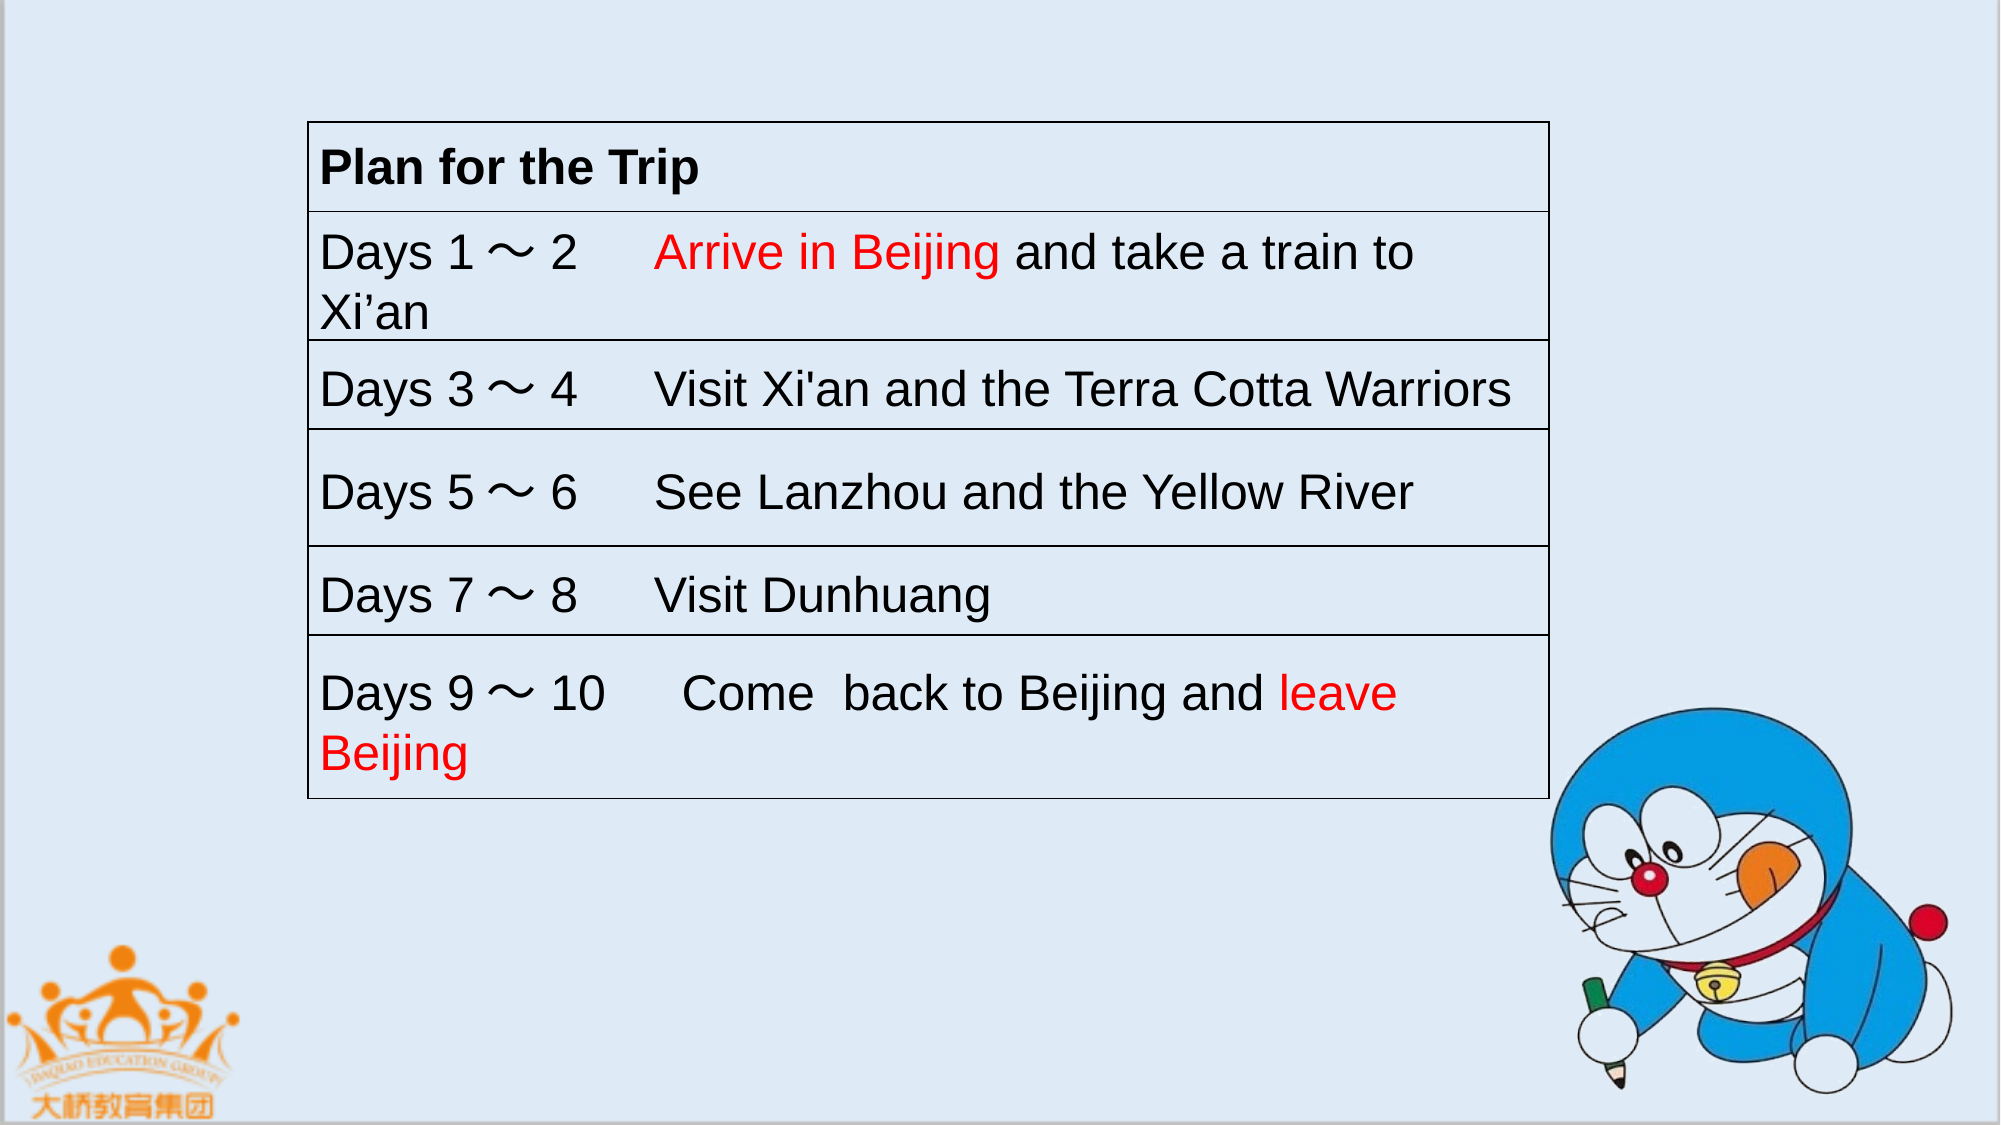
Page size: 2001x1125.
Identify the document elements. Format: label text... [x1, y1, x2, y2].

table_cell Days 9～10 Come back to Beijing and leave Beijing [309, 636, 1410, 798]
picture [0, 0, 2001, 1125]
table_cell Days 1～2 Arrive in Beijing and take a train to Xi’an [309, 212, 1548, 339]
table_cell Days 5～6 See Lanzhou and the Yellow River [309, 430, 1410, 545]
table_cell Days 7～8 Visit Dunhuang [309, 547, 1410, 634]
table_header Plan for the Trip [309, 123, 1548, 211]
table_cell Days 3～4 Visit Xi'an and the Terra Cotta Warriors [309, 341, 1548, 428]
